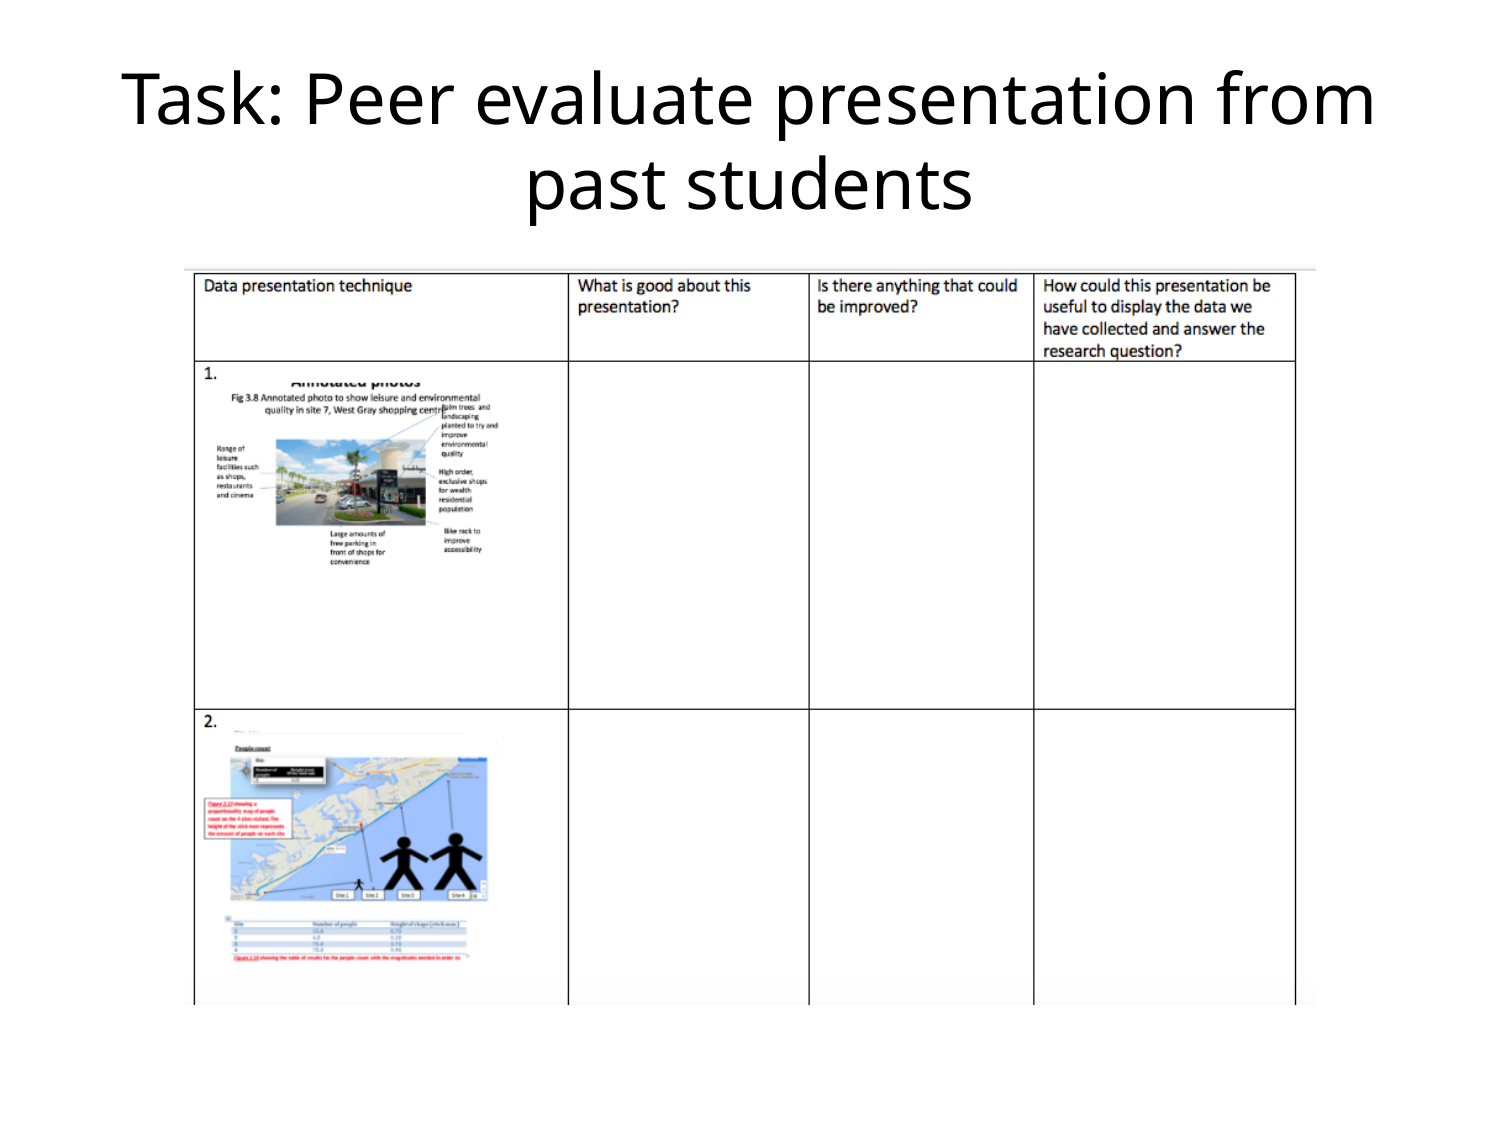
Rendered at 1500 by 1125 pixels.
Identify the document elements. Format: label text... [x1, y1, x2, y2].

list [184, 262, 1316, 1006]
title Task: Peer evaluate presentation from past students [75, 45, 1425, 233]
